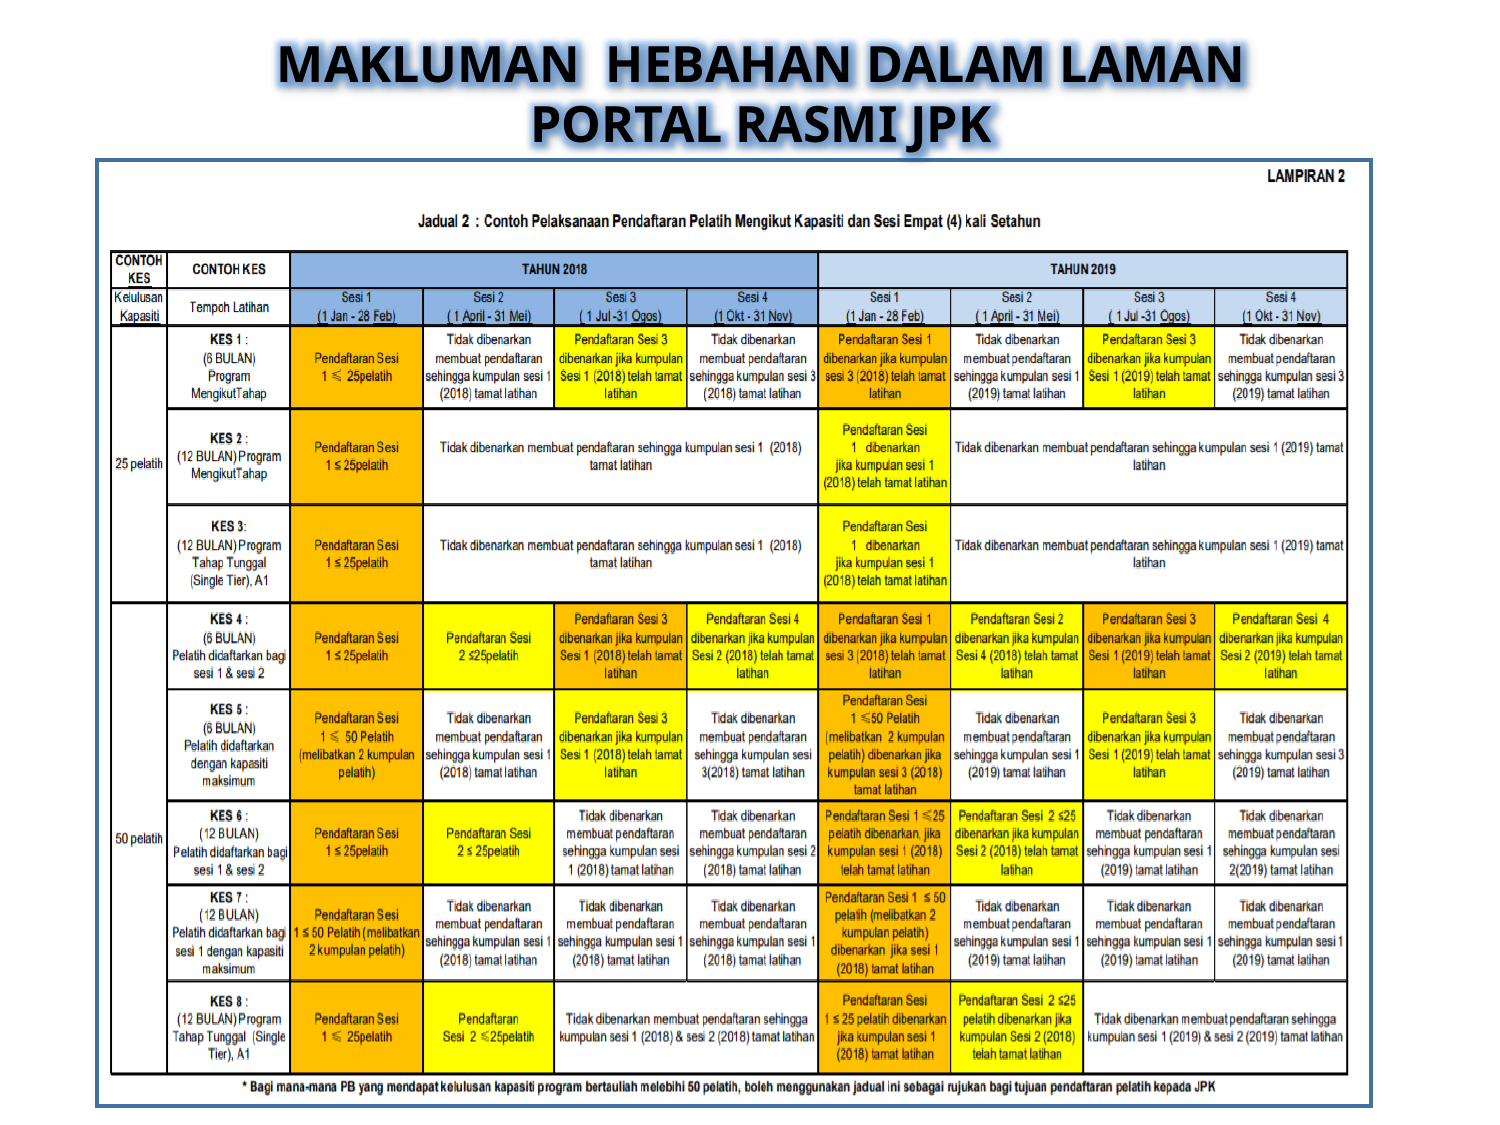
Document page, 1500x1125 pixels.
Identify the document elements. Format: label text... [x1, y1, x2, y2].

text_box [99, 162, 1369, 1104]
text_box MAKLUMAN HEBAHAN DALAM LAMAN PORTAL RASMI JPK [187, 24, 1335, 104]
